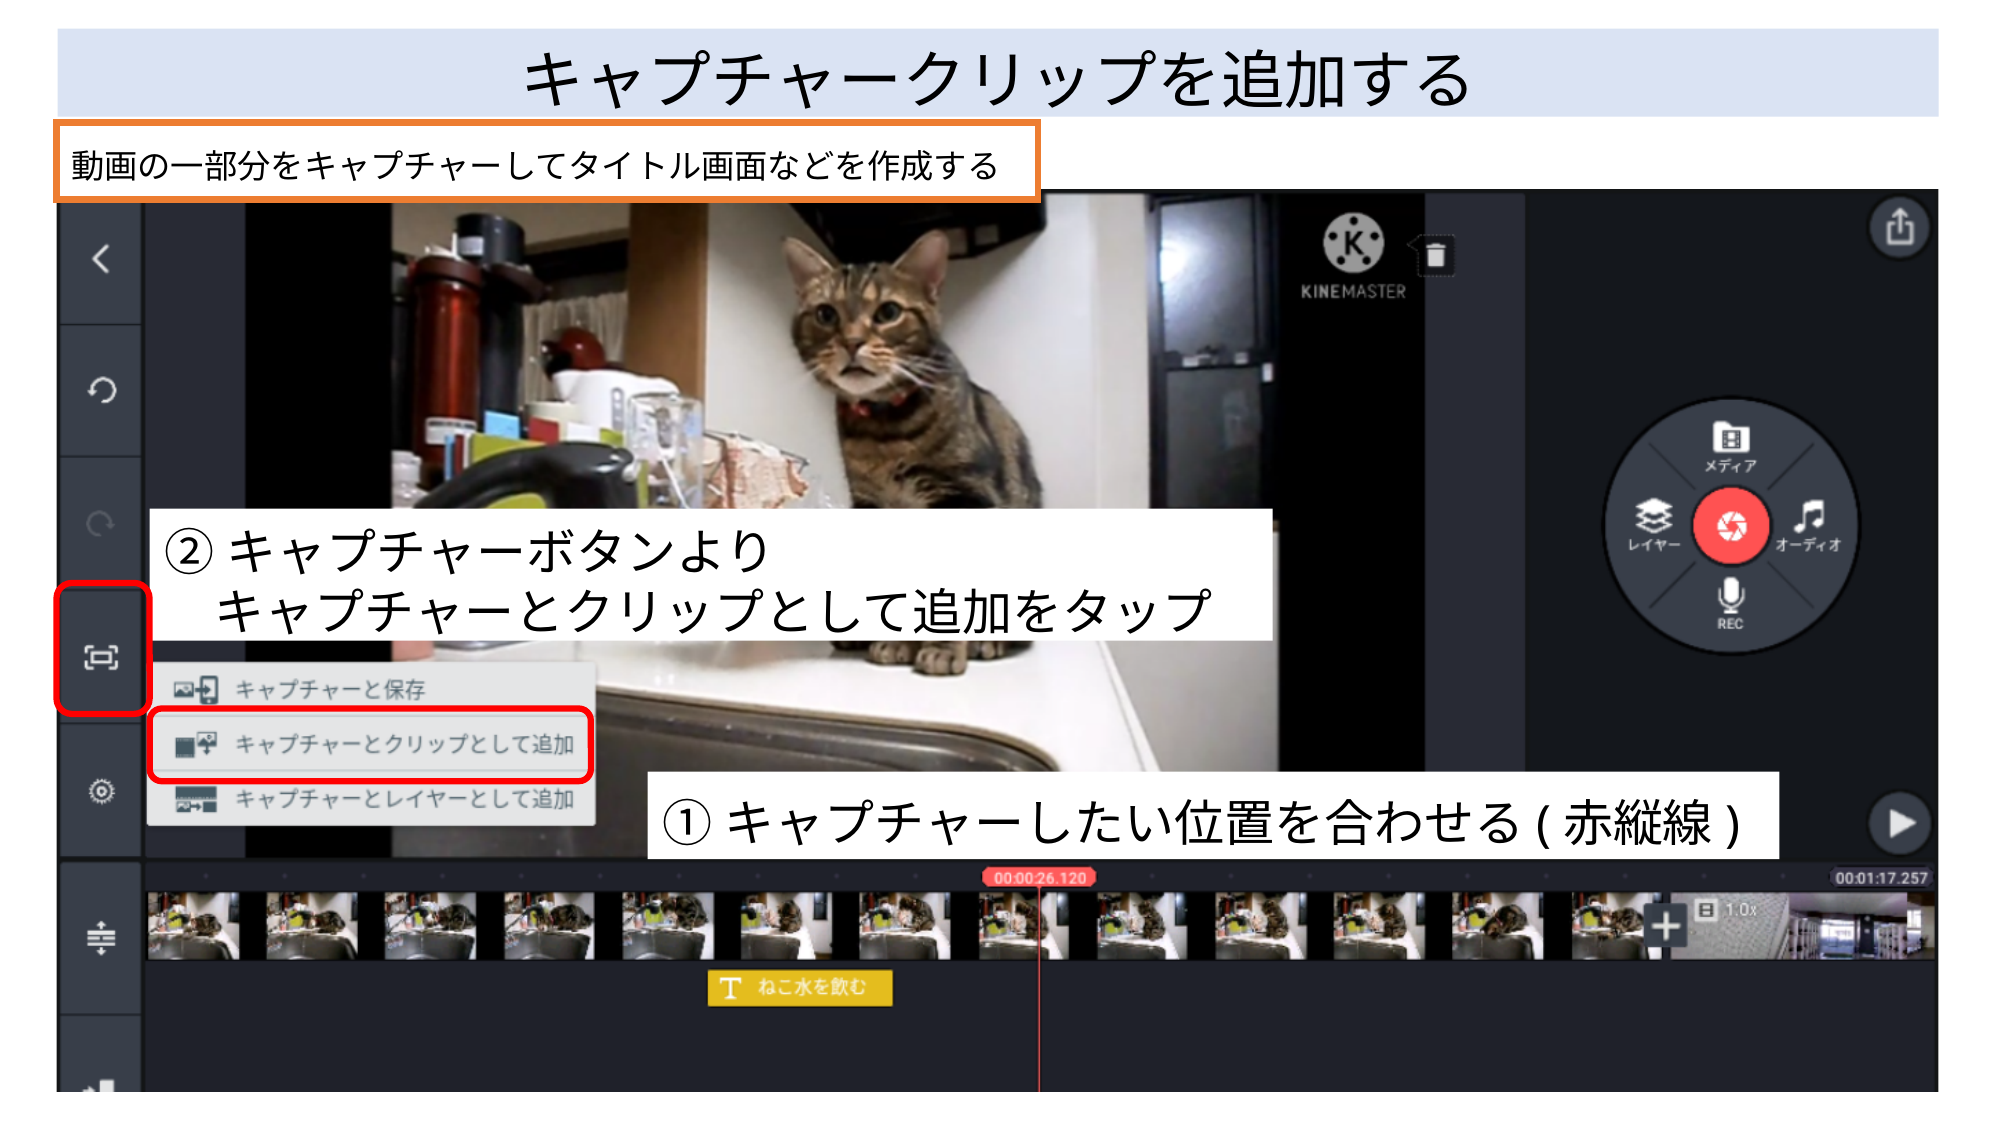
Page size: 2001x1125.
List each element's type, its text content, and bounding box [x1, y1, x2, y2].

picture [56, 189, 1939, 1092]
text_box キャプチャークリップを追加する [57, 28, 1939, 117]
text_box 動画の一部分をキャプチャーしてタイトル画面などを作成する [55, 121, 1039, 201]
